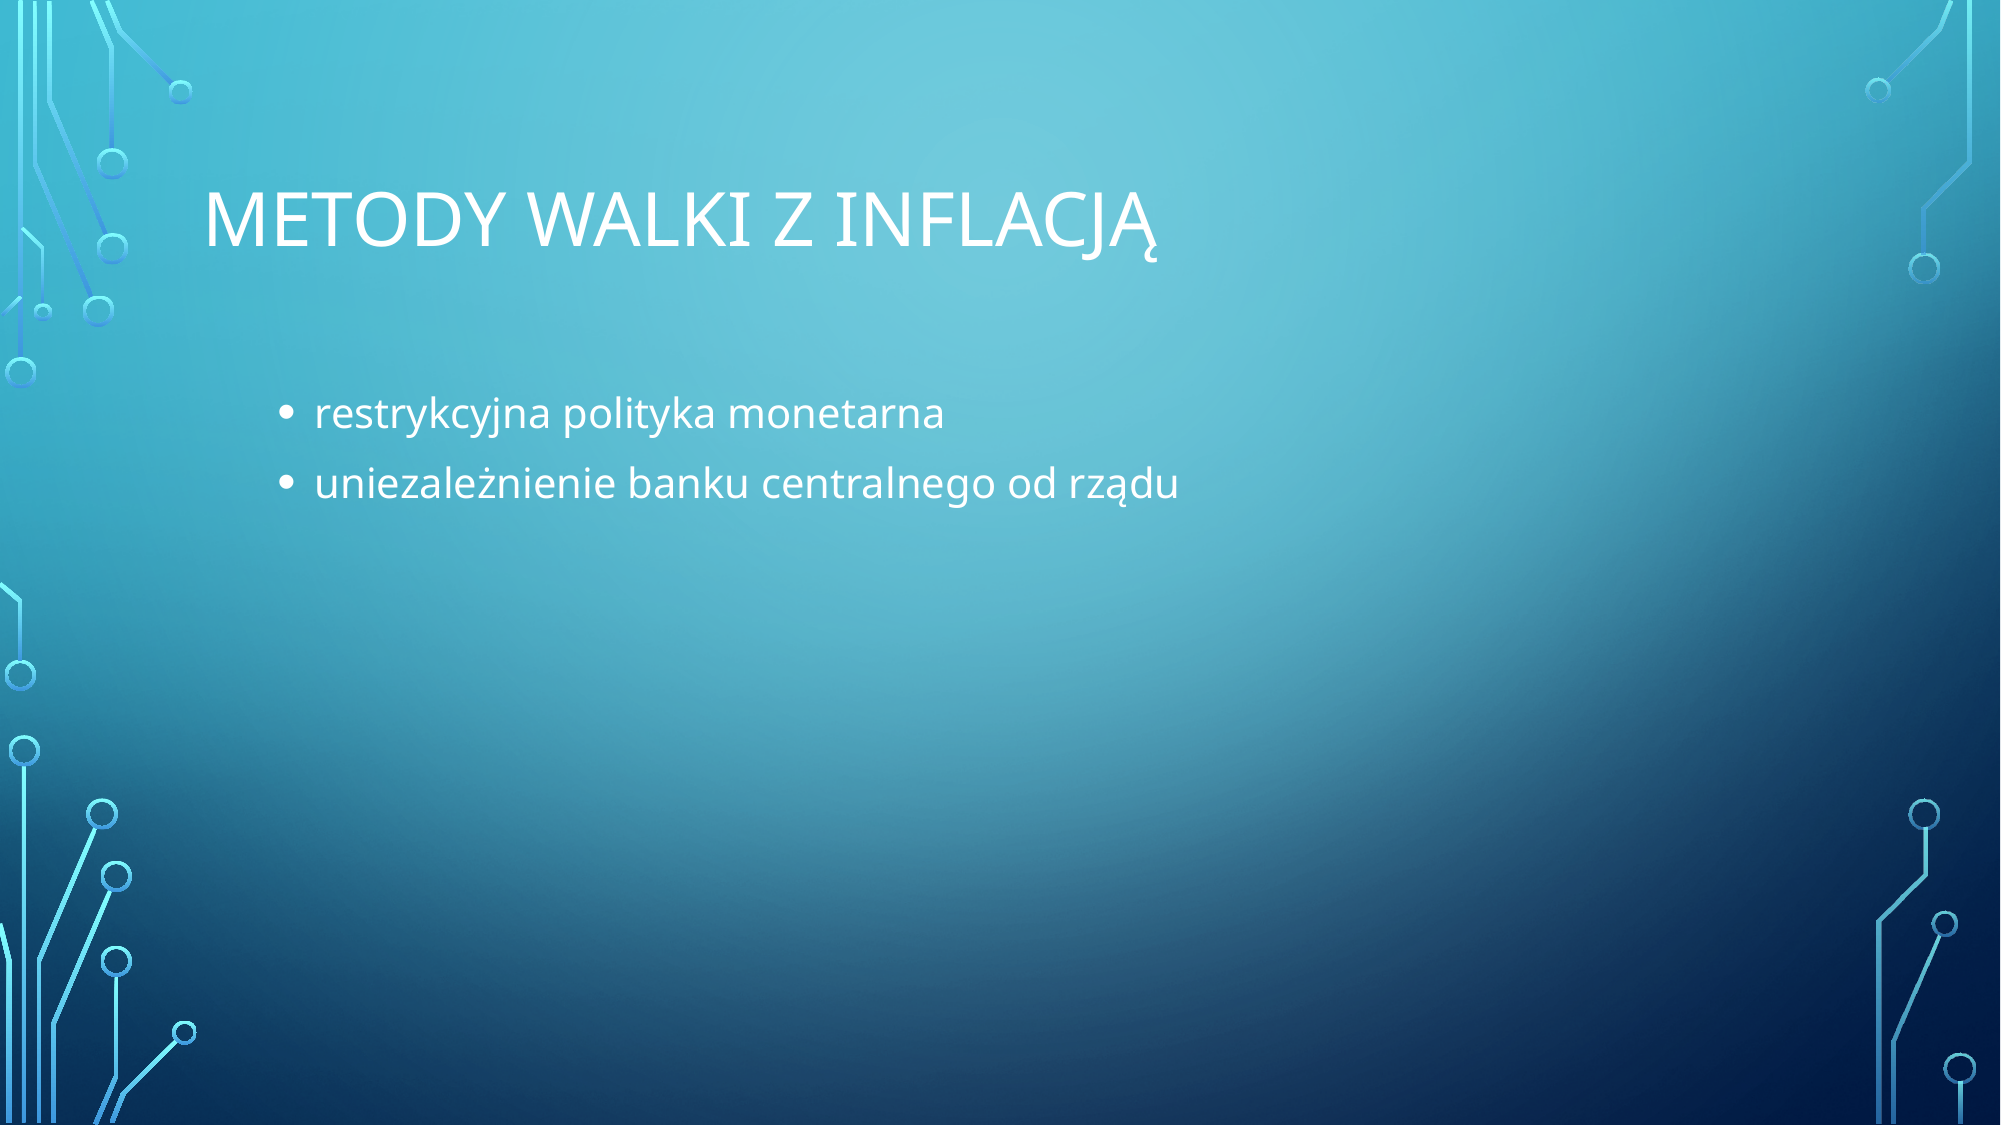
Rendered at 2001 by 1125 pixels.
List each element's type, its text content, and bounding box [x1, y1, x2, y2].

title Metody walki z inflacją [187, 101, 1813, 344]
list restrykcyjna polityka monetarna uniezależnienie banku centralnego od rządu [187, 369, 1813, 950]
